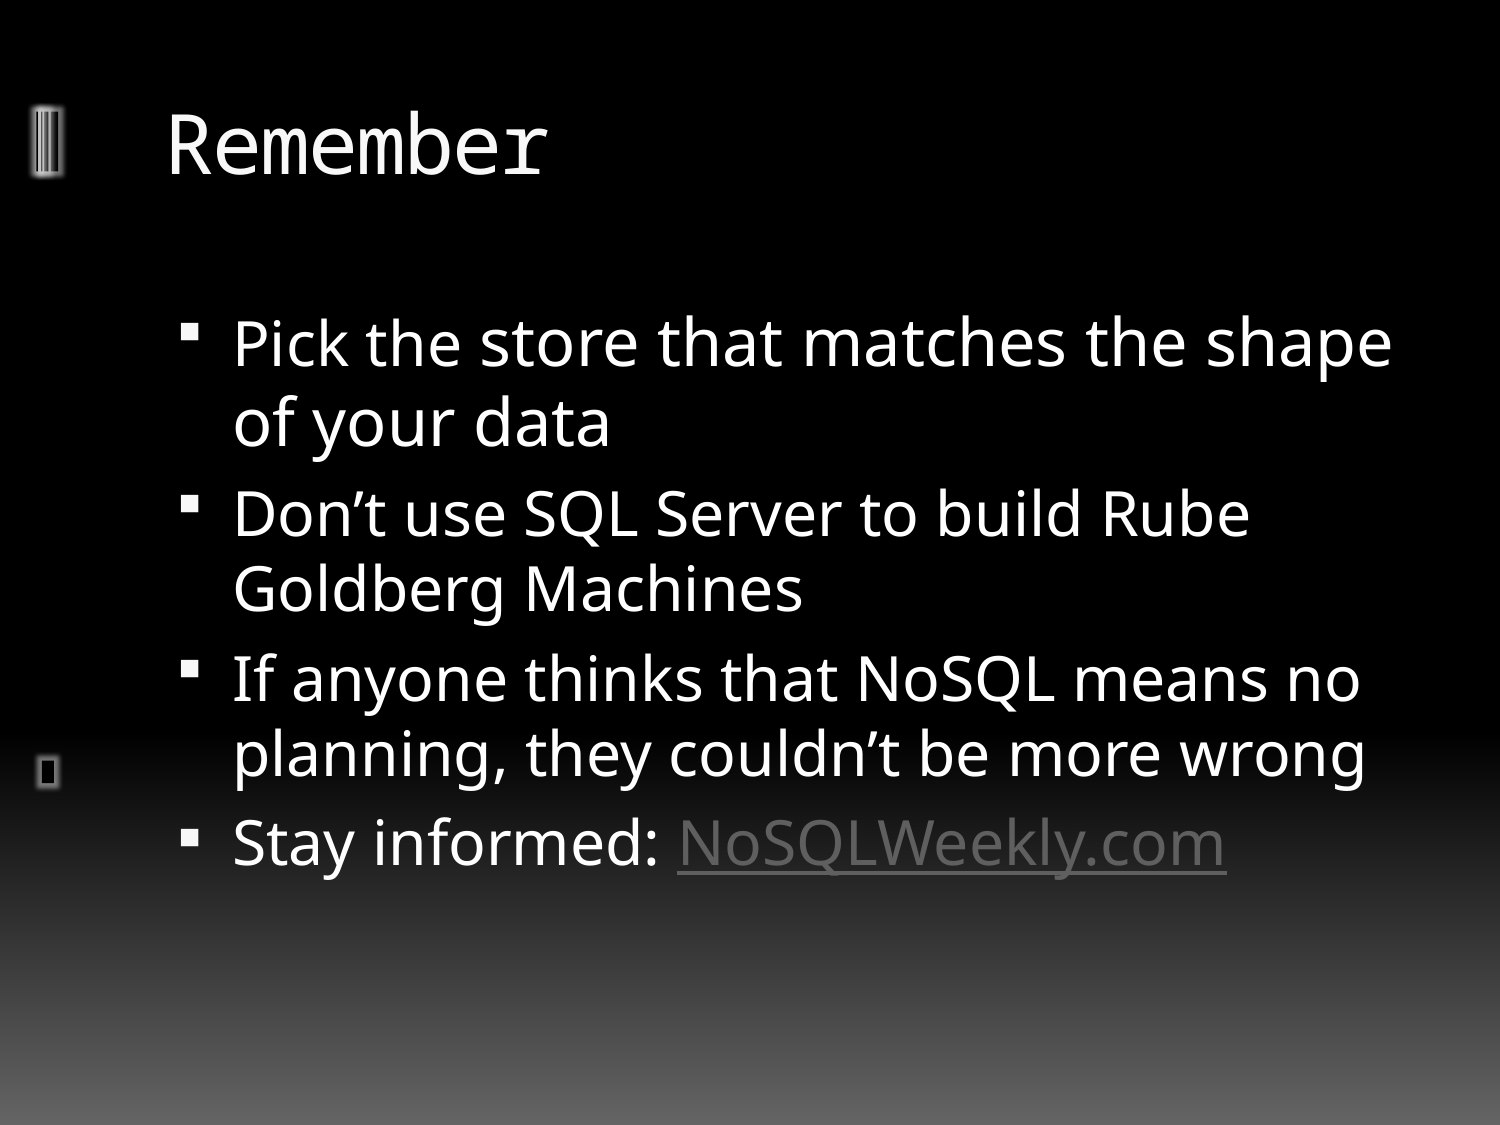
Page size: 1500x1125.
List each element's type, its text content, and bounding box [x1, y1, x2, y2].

title Remember [150, 83, 1425, 234]
list Pick the store that matches the shape of your data Don’t use SQL Server to build Rube Goldberg Machines If anyone thinks that NoSQL means no planning, they couldn’t be more wrong Stay informed: NoSQLWeekly.com [150, 292, 1425, 1043]
